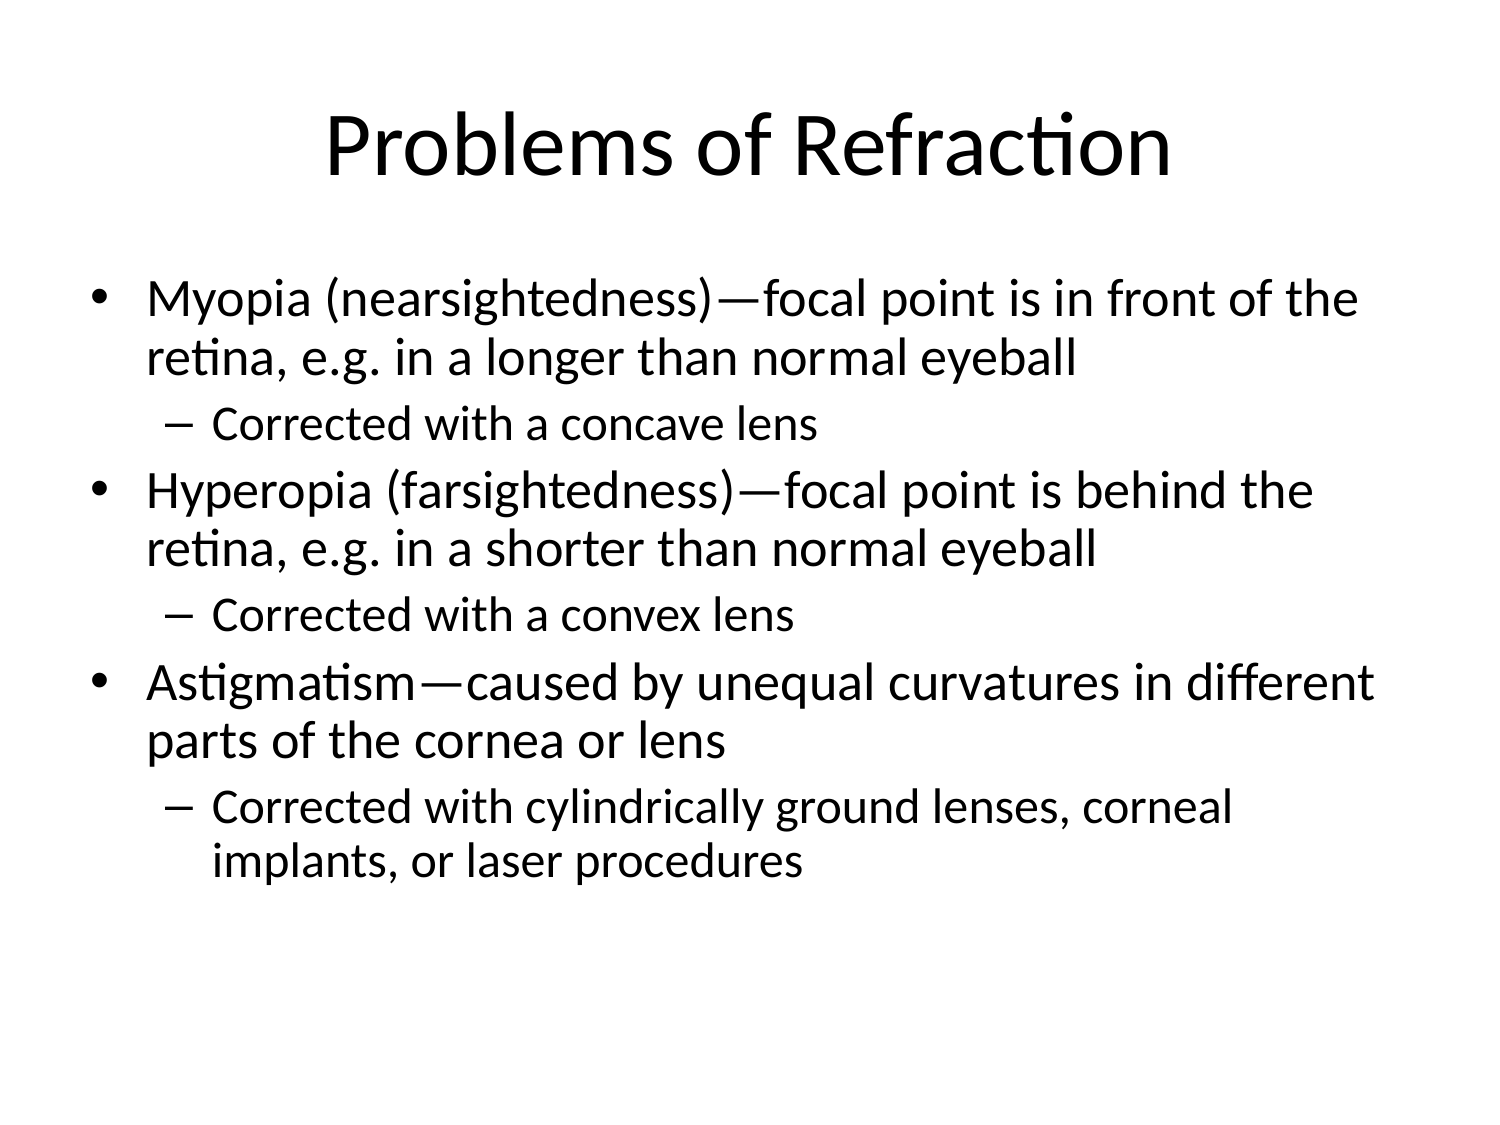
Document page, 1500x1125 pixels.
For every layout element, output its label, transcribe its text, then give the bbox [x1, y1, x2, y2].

list Myopia (nearsightedness)—focal point is in front of the retina, e.g. in a longer than normal eyeball Corrected with a concave lens Hyperopia (farsightedness)—focal point is behind the retina, e.g. in a shorter than normal eyeball Corrected with a convex lens Astigmatism—caused by unequal curvatures in different parts of the cornea or lens Corrected with cylindrically ground lenses, corneal implants, or laser procedures [75, 262, 1425, 1005]
title Problems of Refraction [75, 45, 1425, 233]
